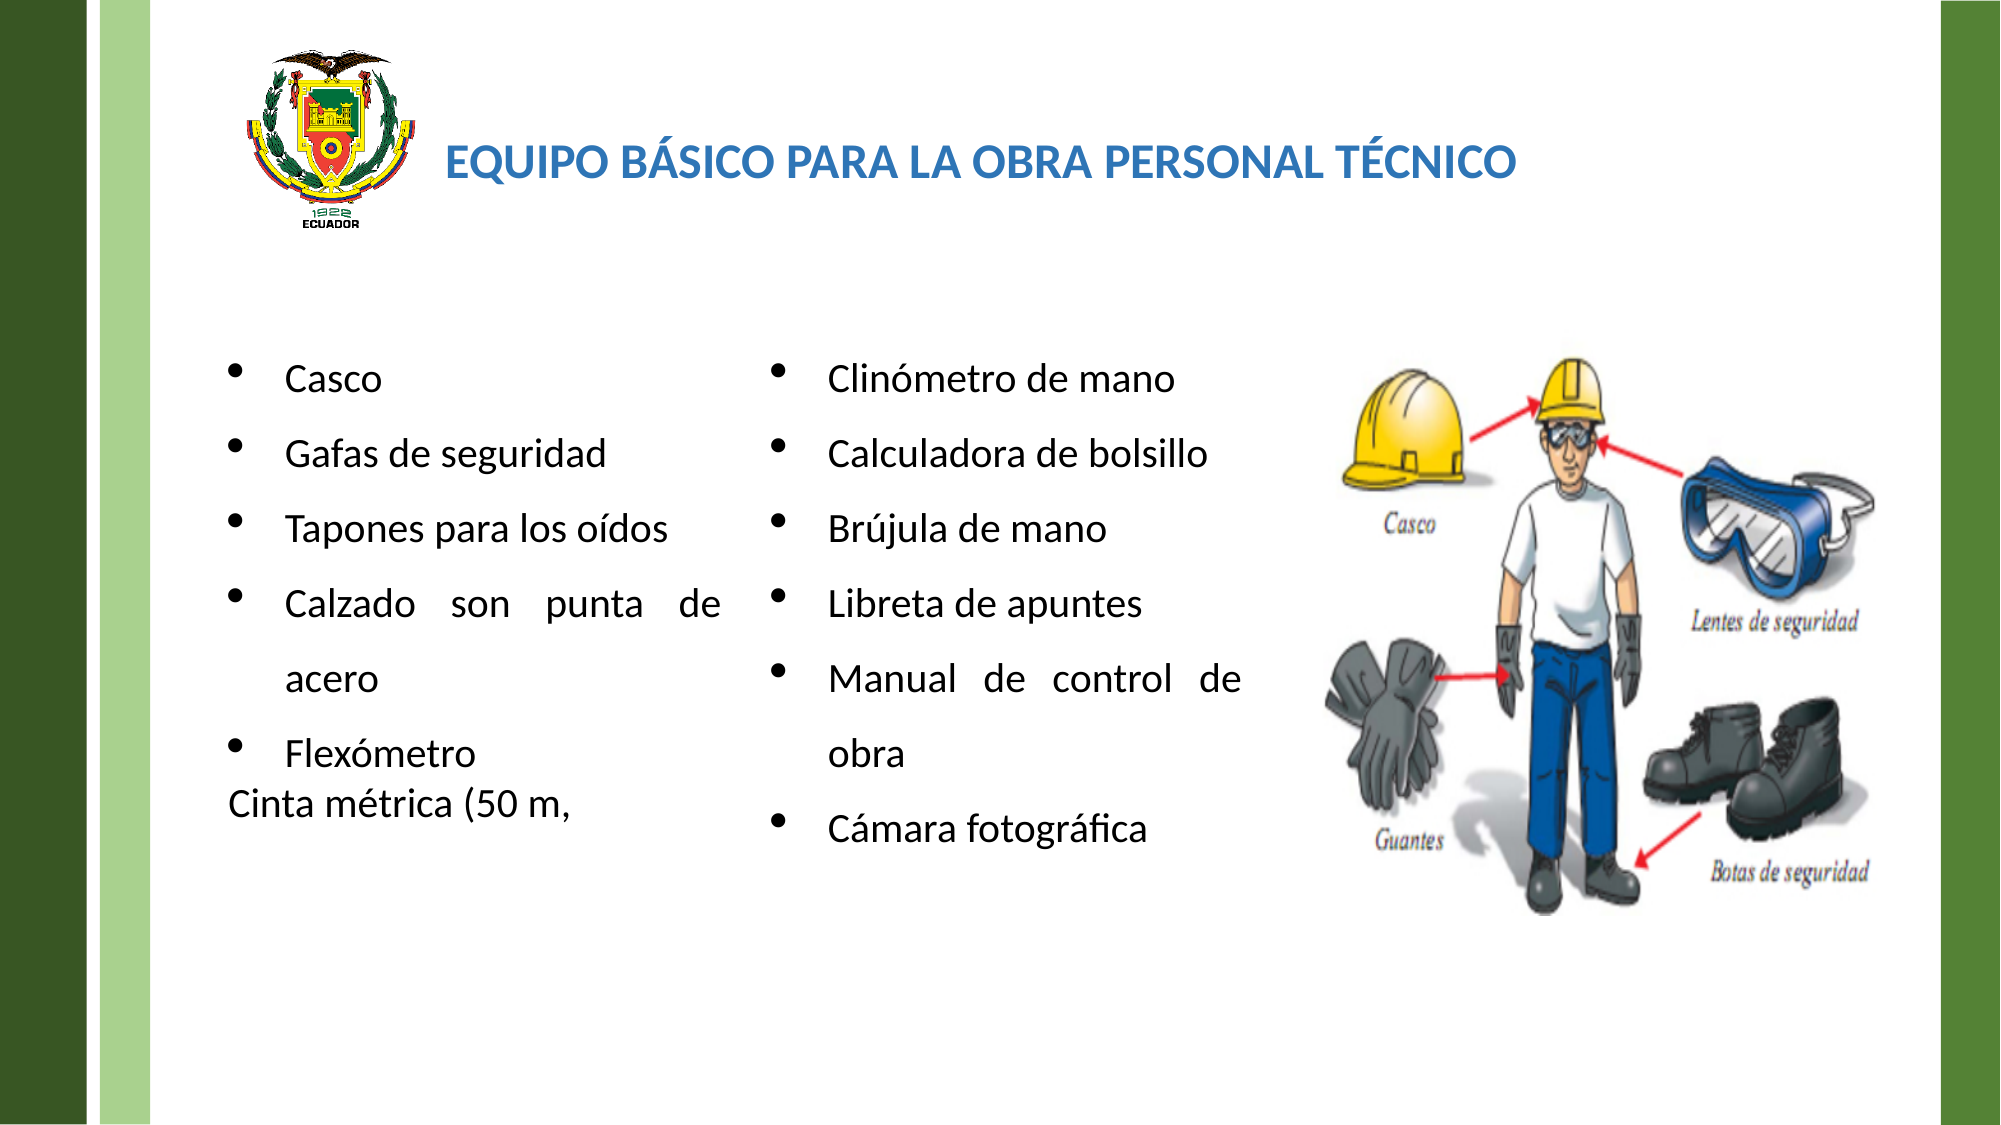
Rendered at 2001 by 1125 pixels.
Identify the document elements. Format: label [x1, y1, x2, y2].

picture [1320, 317, 1878, 916]
text_box [99, 0, 151, 1125]
text_box [213, 318, 737, 833]
text_box [429, 91, 1533, 196]
picture [246, 50, 429, 228]
text_box [1940, 0, 2000, 1125]
text_box [756, 317, 1257, 858]
text_box [0, 0, 88, 1125]
